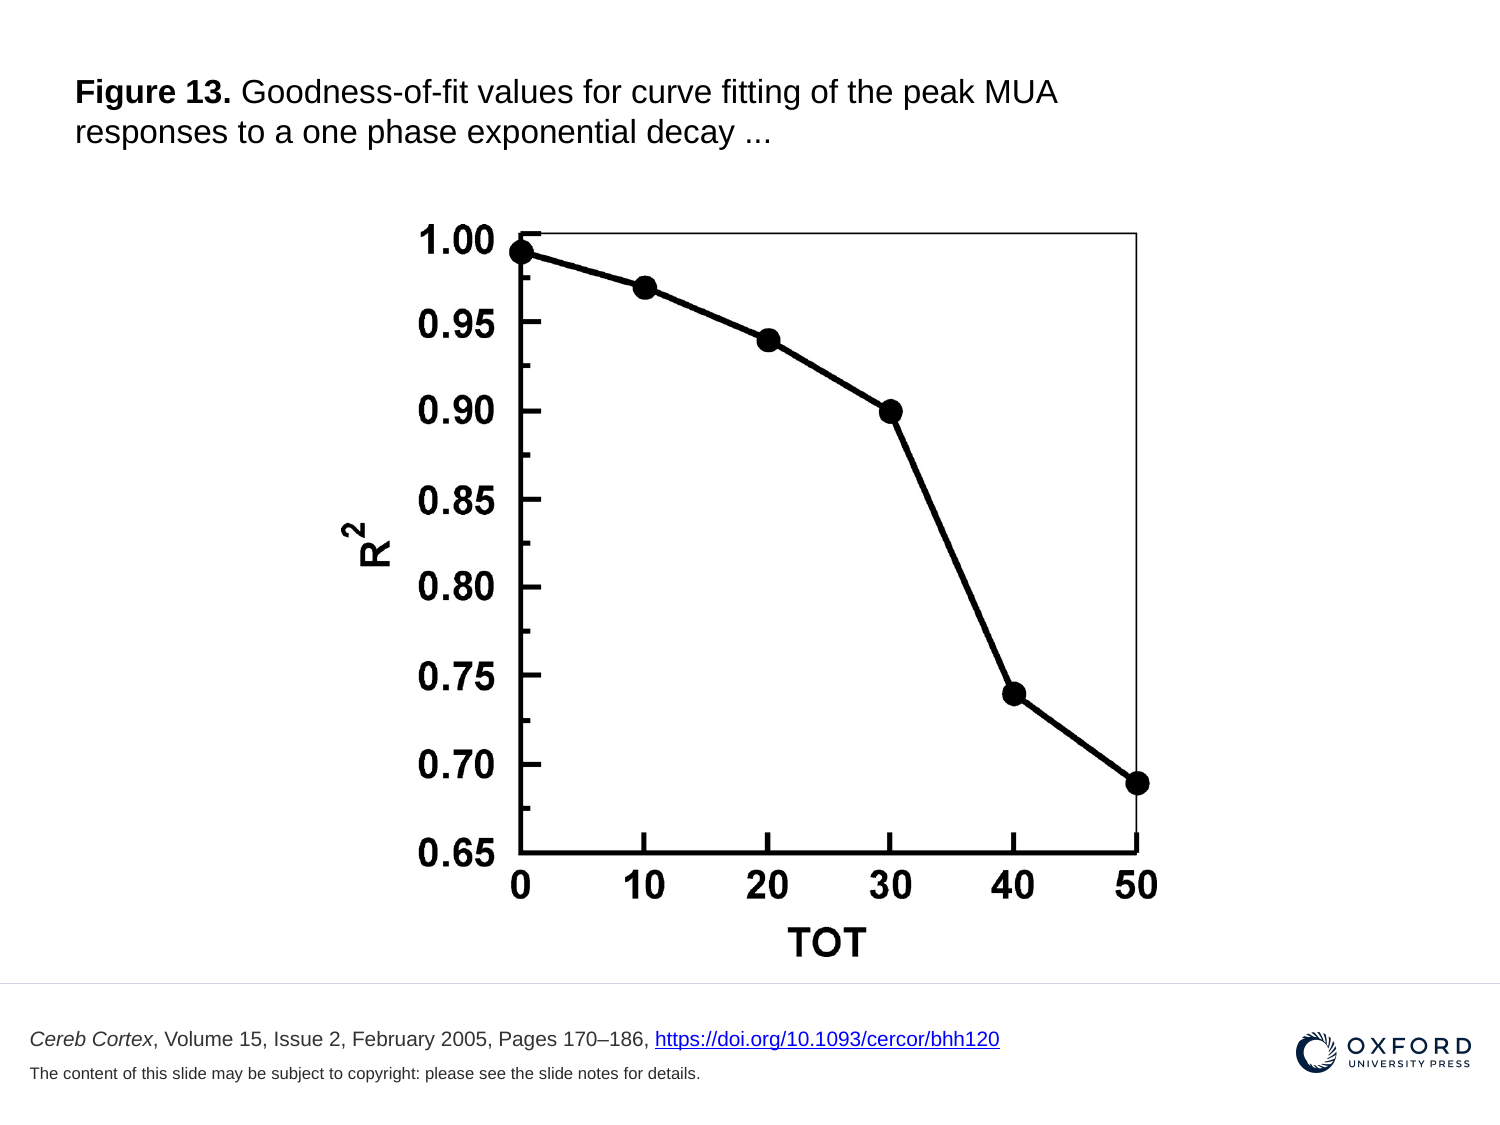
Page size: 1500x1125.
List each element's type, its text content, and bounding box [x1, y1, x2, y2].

picture [341, 224, 1157, 957]
title Figure 13. Goodness-of-fit values for curve fitting of the peak MUA responses to a one phase exponential decay ... [75, 69, 1078, 171]
picture [1296, 1032, 1471, 1073]
footer Cereb Cortex, Volume 15, Issue 2, February 2005, Pages 170–186, https://doi.org/10.1093/cercor/bhh120 The content of this slide may be subject to copyright: please see the slide notes for details. [0, 983, 1260, 1125]
